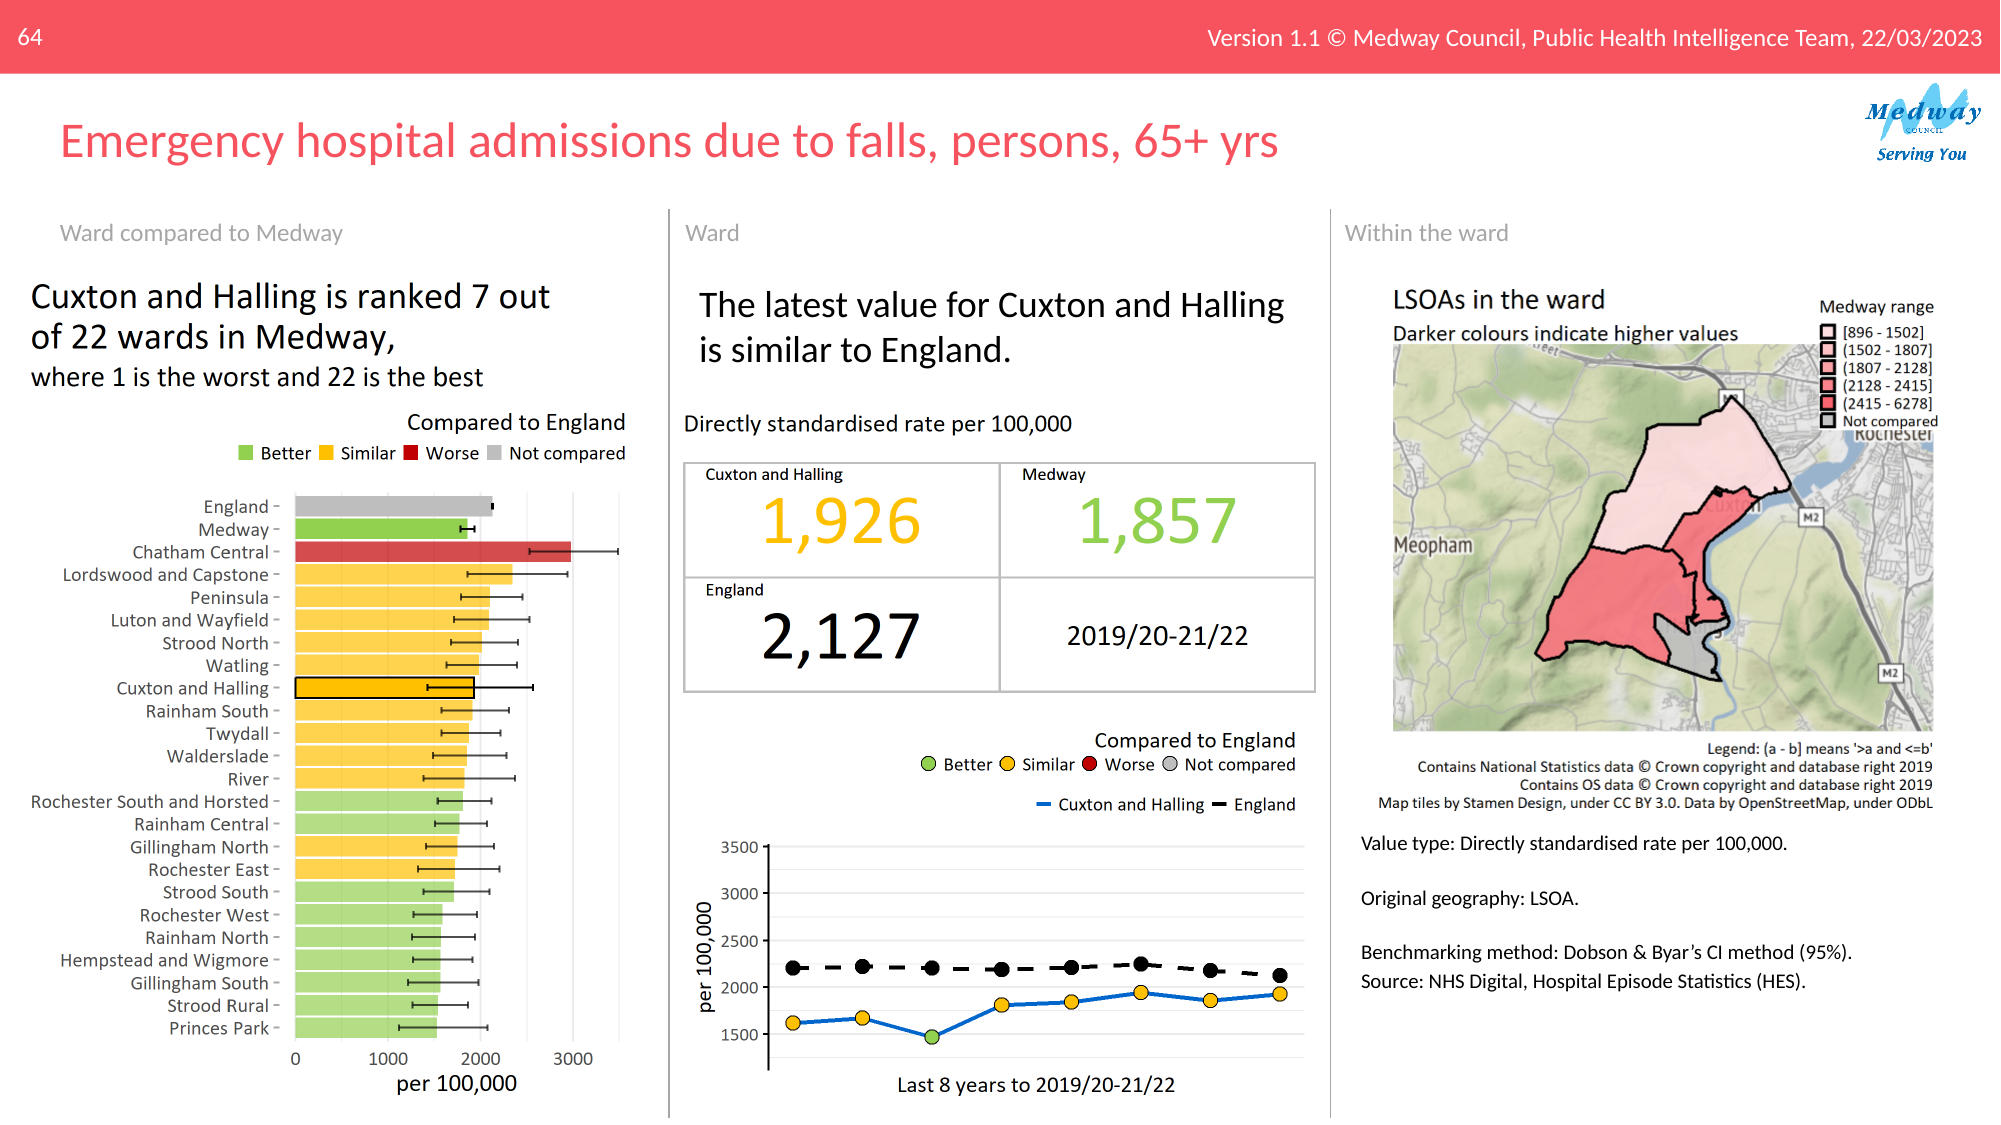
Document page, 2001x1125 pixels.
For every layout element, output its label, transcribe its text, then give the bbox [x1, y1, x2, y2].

picture [1866, 83, 1981, 162]
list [19, 271, 646, 1107]
slide_number 64 [2, 5, 239, 66]
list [1345, 278, 1981, 811]
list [683, 710, 1316, 1107]
list Value type: Directly standardised rate per 100,000. Original geography: LSOA. Benchmarking method: Dobson & Byar’s CI method (95%). Source: NHS Digital, Hospital Episode Statistics (HES). [1346, 822, 1981, 1106]
list Version 1.1 © Medway Council, Public Health Intelligence Team, 22/03/2023 [881, 2, 2000, 72]
list The latest value for Cuxton and Halling is similar to England. [684, 272, 1316, 386]
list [683, 403, 1316, 693]
title Emergency hospital admissions due to falls, persons, 65+ yrs [45, 83, 1866, 191]
